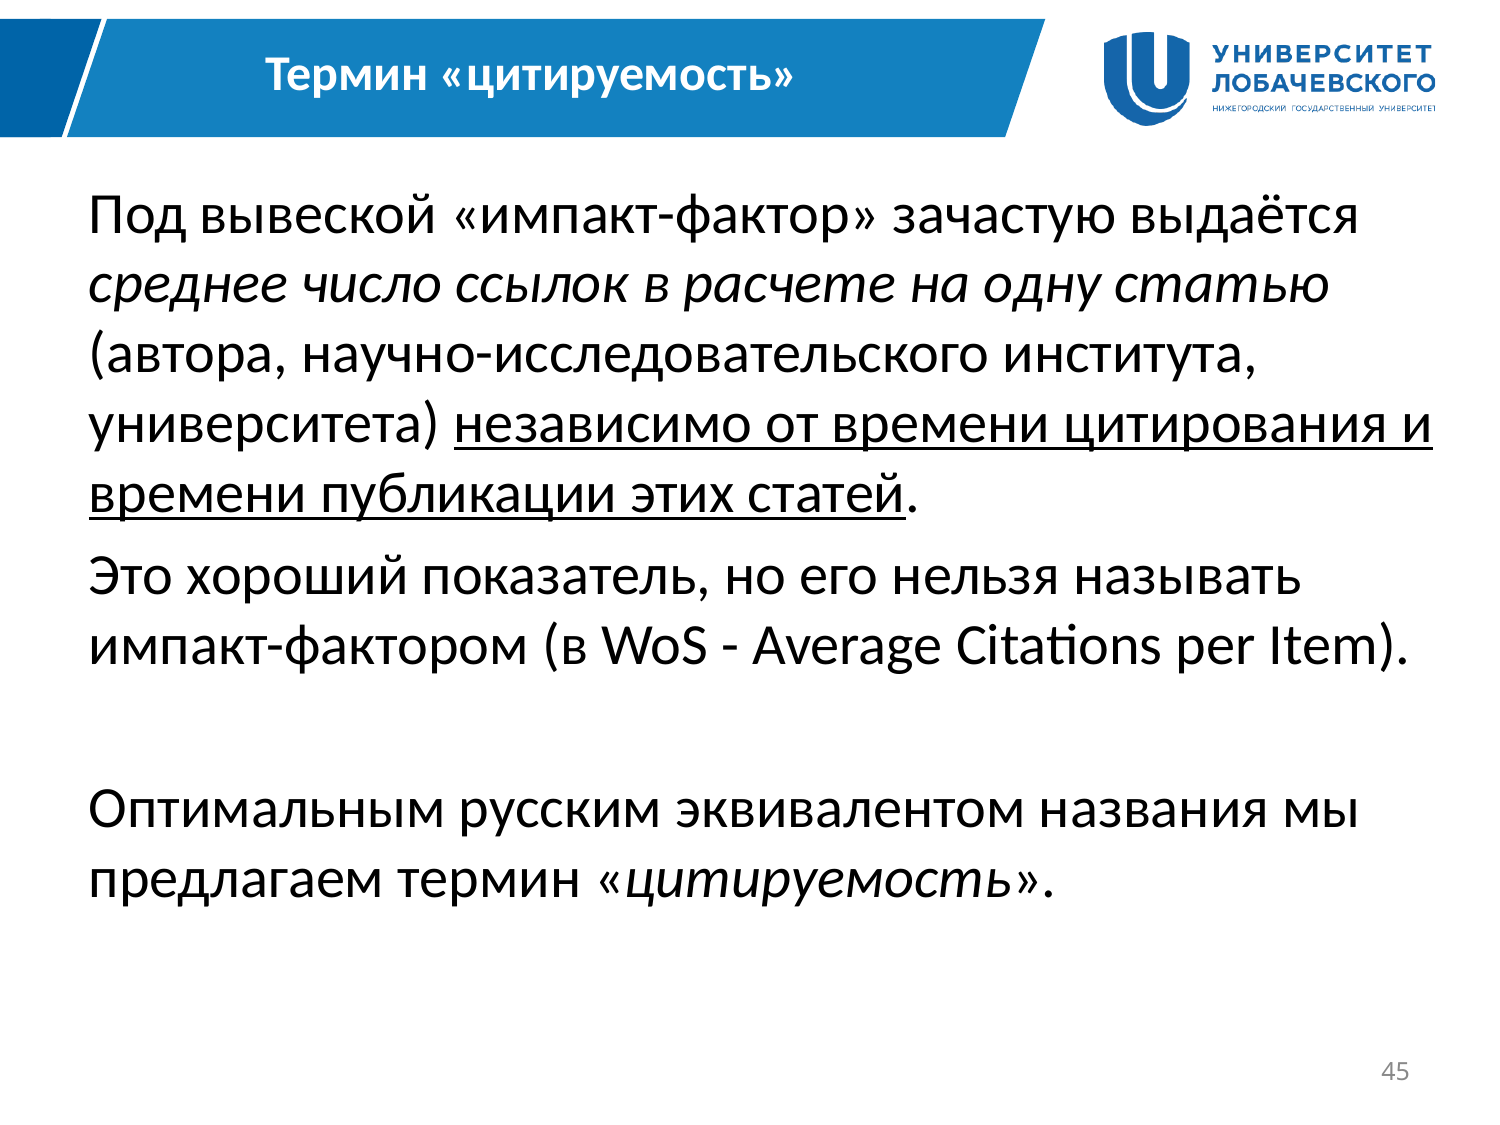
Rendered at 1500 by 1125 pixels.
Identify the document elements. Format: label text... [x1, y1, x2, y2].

title Термин «цитируемость» [100, 22, 965, 118]
list Под вывеской «импакт-фактор» зачастую выдаётся среднее число ссылок в расчете на одну статью (автора, научно-исследовательского института, университета) независимо от времени цитирования и времени публикации этих статей. Это хороший показатель, но его нельзя называть импакт-фактором (в WoS - Average Citations per Item). Оптимальным русским эквивалентом названия мы предлагаем термин «цитируемость». [17, 167, 1459, 1035]
slide_number 45 [1074, 1042, 1425, 1103]
picture [1104, 32, 1436, 126]
